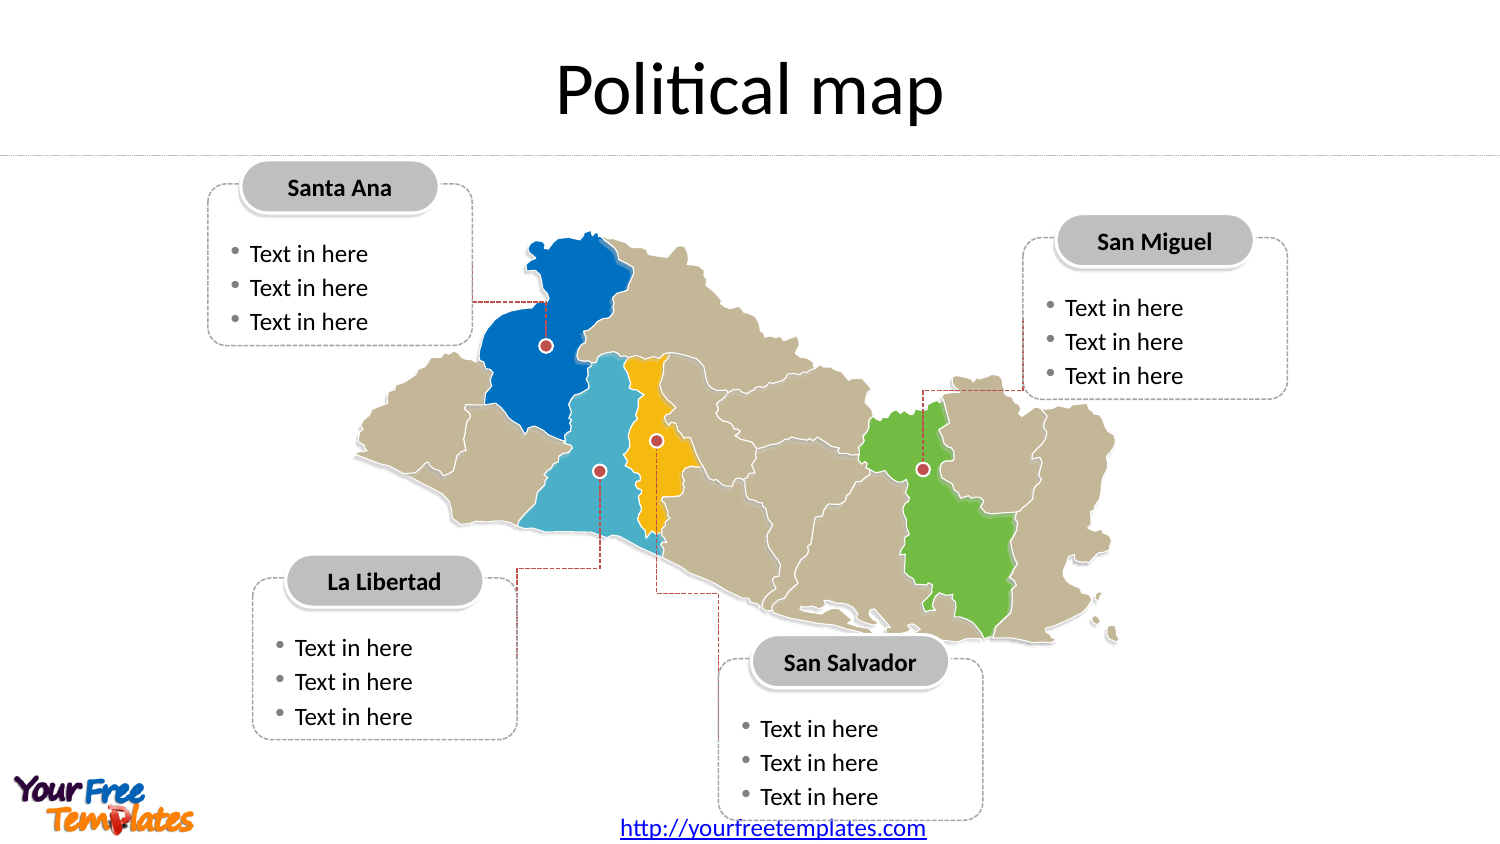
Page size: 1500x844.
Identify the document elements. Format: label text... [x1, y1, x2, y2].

picture [10, 768, 202, 839]
title Political map [75, 14, 1425, 155]
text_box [207, 159, 1288, 821]
